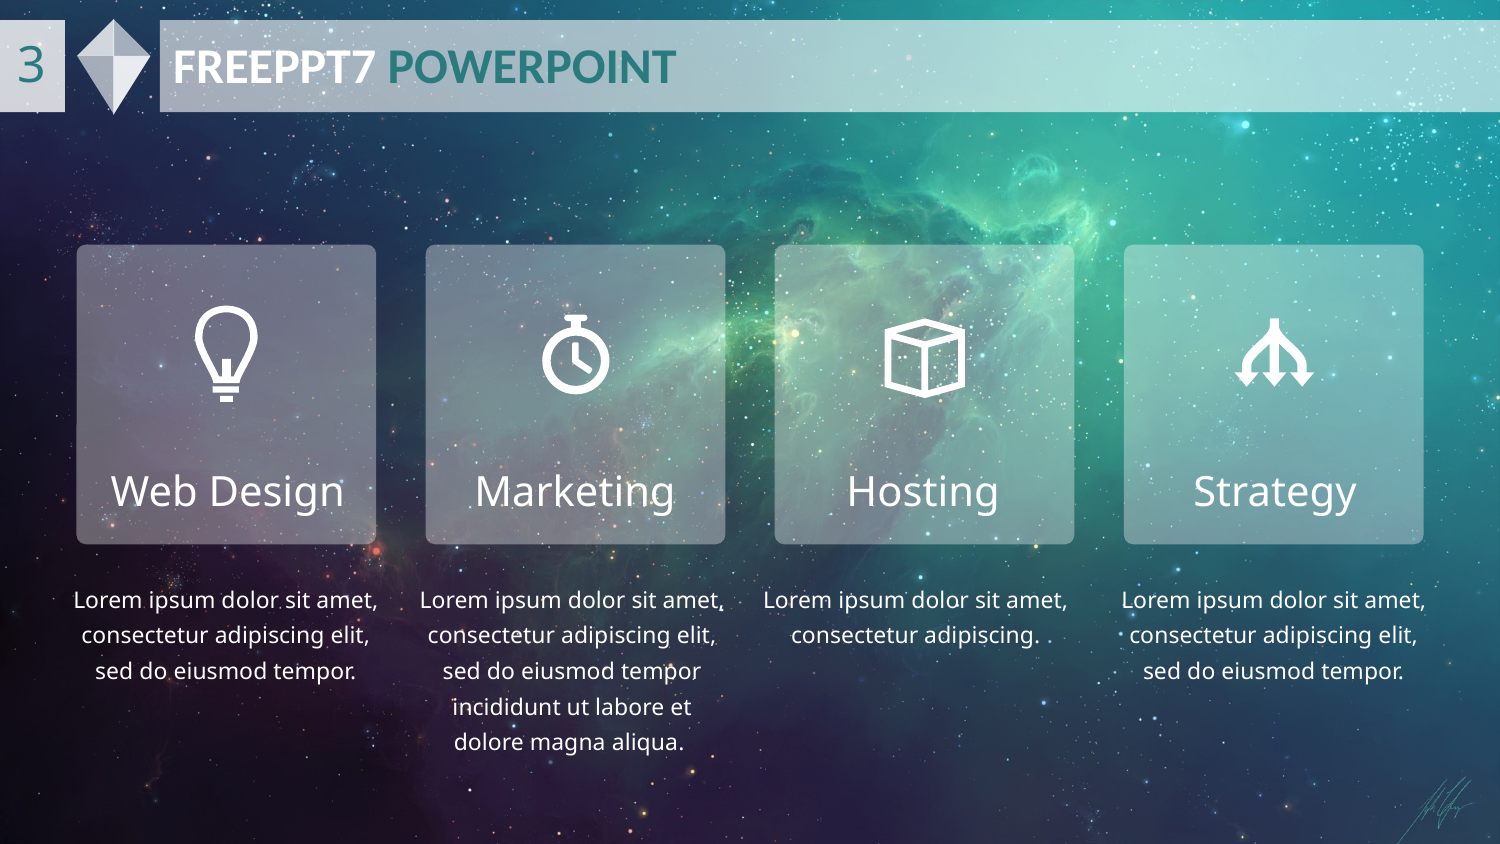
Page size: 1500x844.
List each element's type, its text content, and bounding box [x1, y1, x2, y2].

text_box Web Design [79, 457, 377, 519]
text_box Lorem ipsum dolor sit amet, consectetur adipiscing. [744, 569, 1088, 689]
picture [0, 0, 1500, 844]
text_box Lorem ipsum dolor sit amet, consectetur adipiscing elit, sed do eiusmod tempor. [1102, 569, 1446, 722]
text_box Hosting [774, 457, 1072, 519]
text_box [194, 305, 258, 403]
text_box [0, 18, 67, 114]
text_box [74, 242, 379, 547]
text_box Marketing [426, 457, 724, 519]
text_box Lorem ipsum dolor sit amet, consectetur adipiscing elit, sed do eiusmod tempor. [54, 569, 398, 722]
text_box [1121, 242, 1426, 547]
text_box [884, 318, 965, 399]
text_box [158, 18, 1500, 114]
text_box FREEPPT7 POWERPOINT [158, 25, 692, 101]
text_box [772, 242, 1077, 547]
text_box [1234, 318, 1315, 387]
text_box Strategy [1126, 457, 1424, 519]
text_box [76, 18, 151, 116]
text_box Lorem ipsum dolor sit amet, consectetur adipiscing elit, sed do eiusmod tempor incididunt ut labore et dolore magna aliqua. [401, 569, 744, 782]
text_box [541, 314, 610, 395]
text_box 3 [2, 25, 61, 100]
text_box [423, 242, 728, 547]
